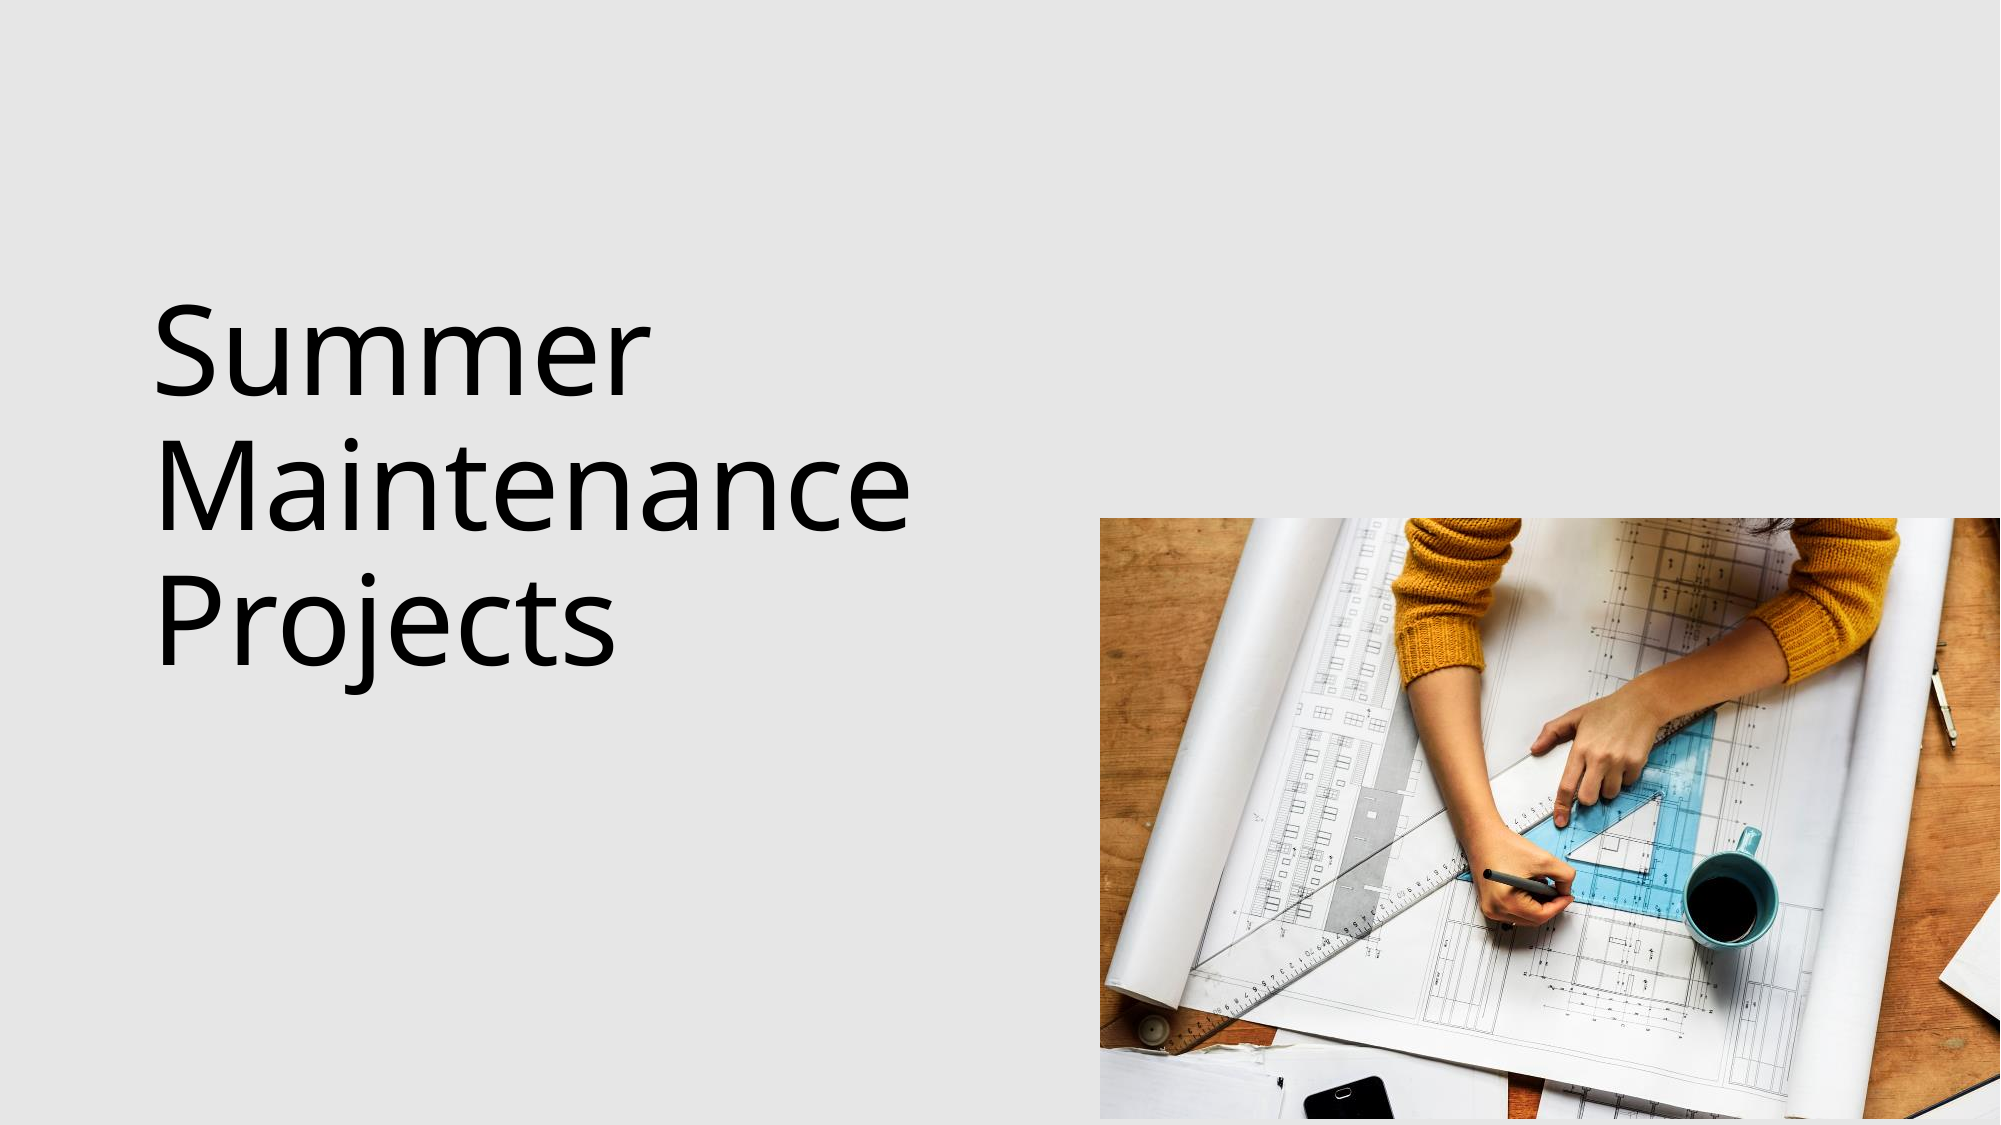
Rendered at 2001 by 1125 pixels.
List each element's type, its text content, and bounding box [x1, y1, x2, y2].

picture [1100, 518, 2000, 1119]
title Summer Maintenance Projects [136, 280, 1862, 749]
